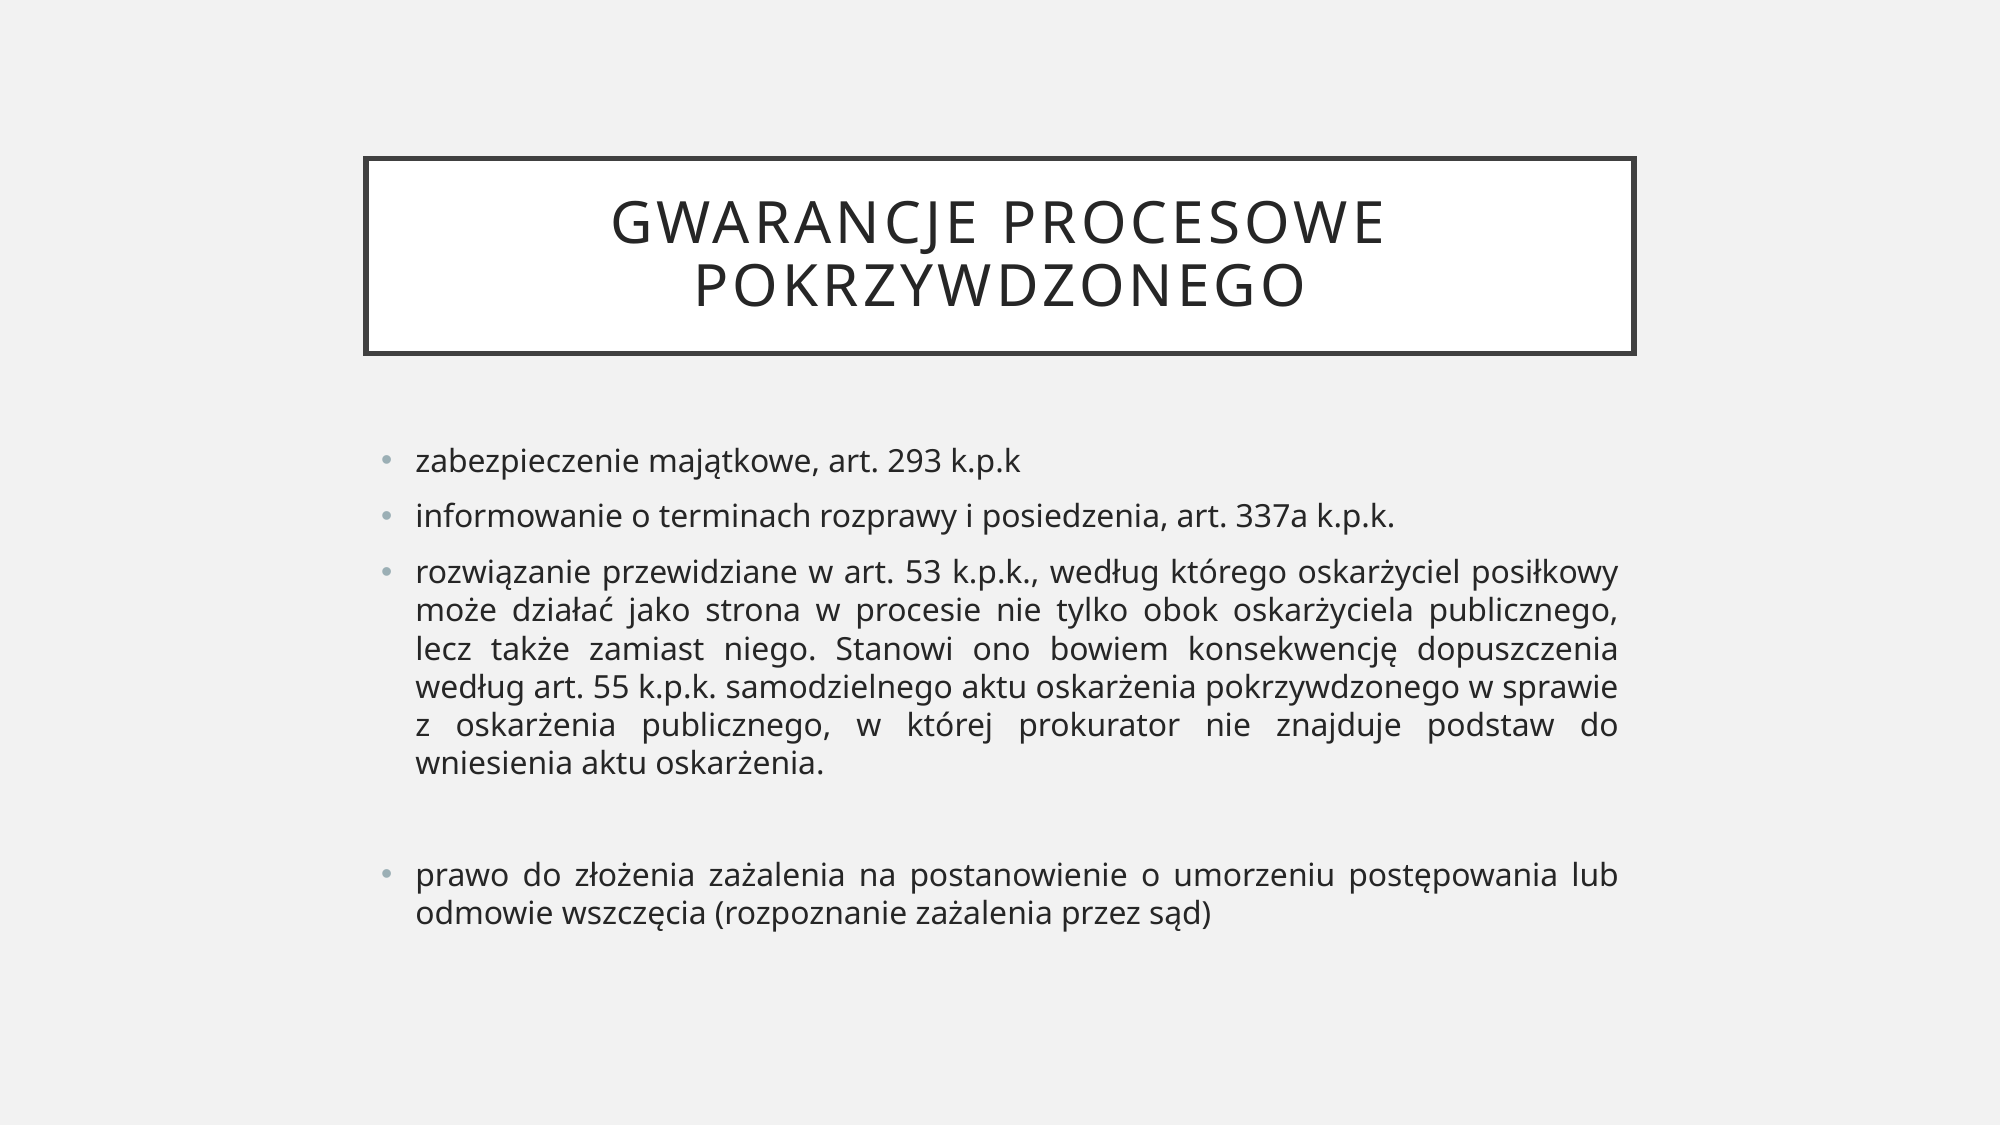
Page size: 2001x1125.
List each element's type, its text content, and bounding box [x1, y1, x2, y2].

list zabezpieczenie majątkowe, art. 293 k.p.k informowanie o terminach rozprawy i posiedzenia, art. 337a k.p.k. rozwiązanie przewidziane w art. 53 k.p.k., według którego oskarżyciel posiłkowy może działać jako strona w procesie nie tylko obok oskarżyciela publicznego, lecz także zamiast niego. Stanowi ono bowiem konsekwencję dopuszczenia według art. 55 k.p.k. samodzielnego aktu oskarżenia pokrzywdzonego w sprawie z oskarżenia publicznego, w której prokurator nie znajduje podstaw do wniesienia aktu oskarżenia. prawo do złożenia zażalenia na postanowienie o umorzeniu postępowania lub odmowie wszczęcia (rozpoznanie zażalenia przez sąd) [366, 432, 1634, 942]
title Gwarancje procesowe pokrzywdzonego [363, 156, 1637, 356]
